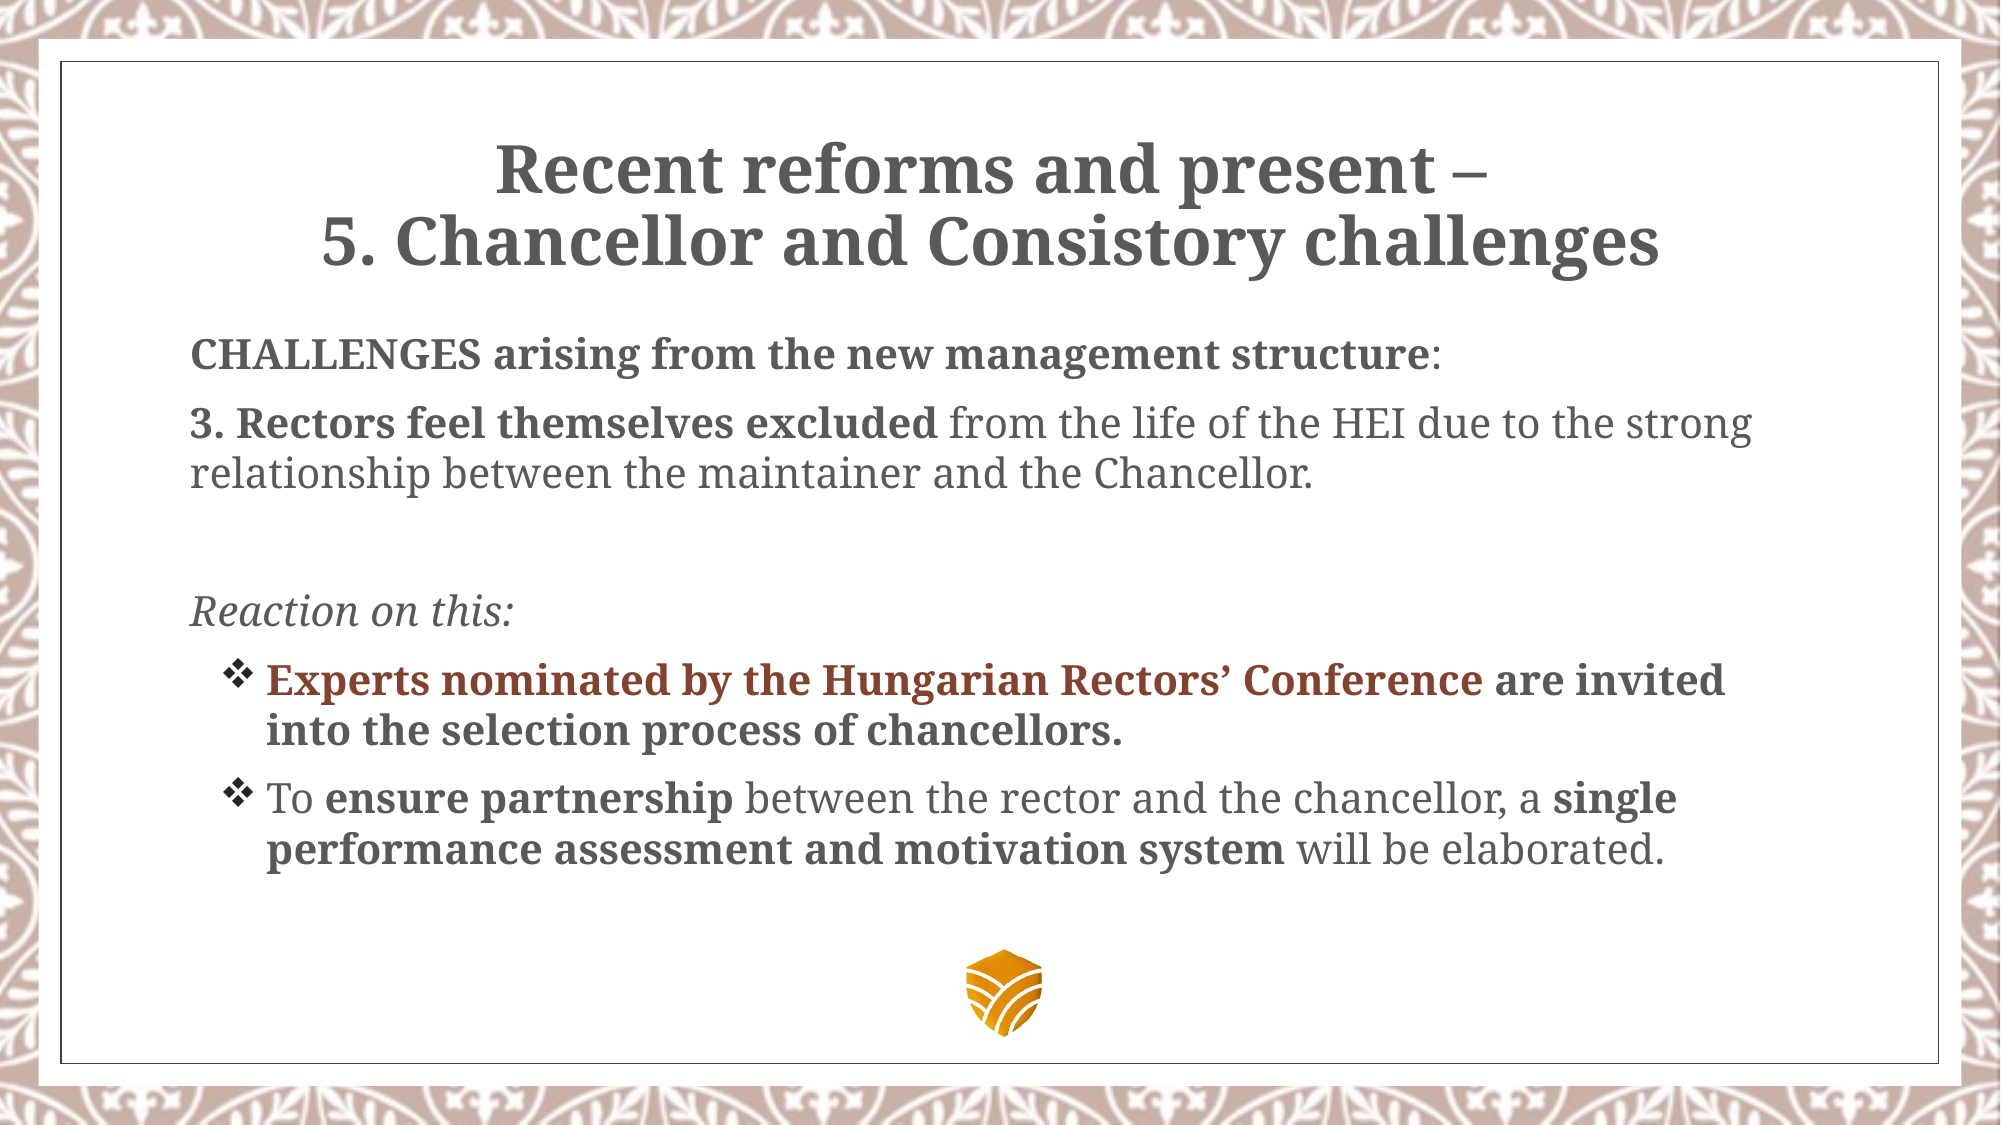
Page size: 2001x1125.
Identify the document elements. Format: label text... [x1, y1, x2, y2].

title Recent reforms and present – 5. Chancellor and Consistory challenges [174, 95, 1825, 320]
list CHALLENGES arising from the new management structure: 3. Rectors feel themselves excluded from the life of the HEI due to the strong relationship between the maintainer and the Chancellor. Reaction on this: Experts nominated by the Hungarian Rectors’ Conference are invited into the selection process of chancellors. To ensure partnership between the rector and the chancellor, a single performance assessment and motivation system will be elaborated. [174, 320, 1825, 990]
picture [0, 0, 2001, 1125]
